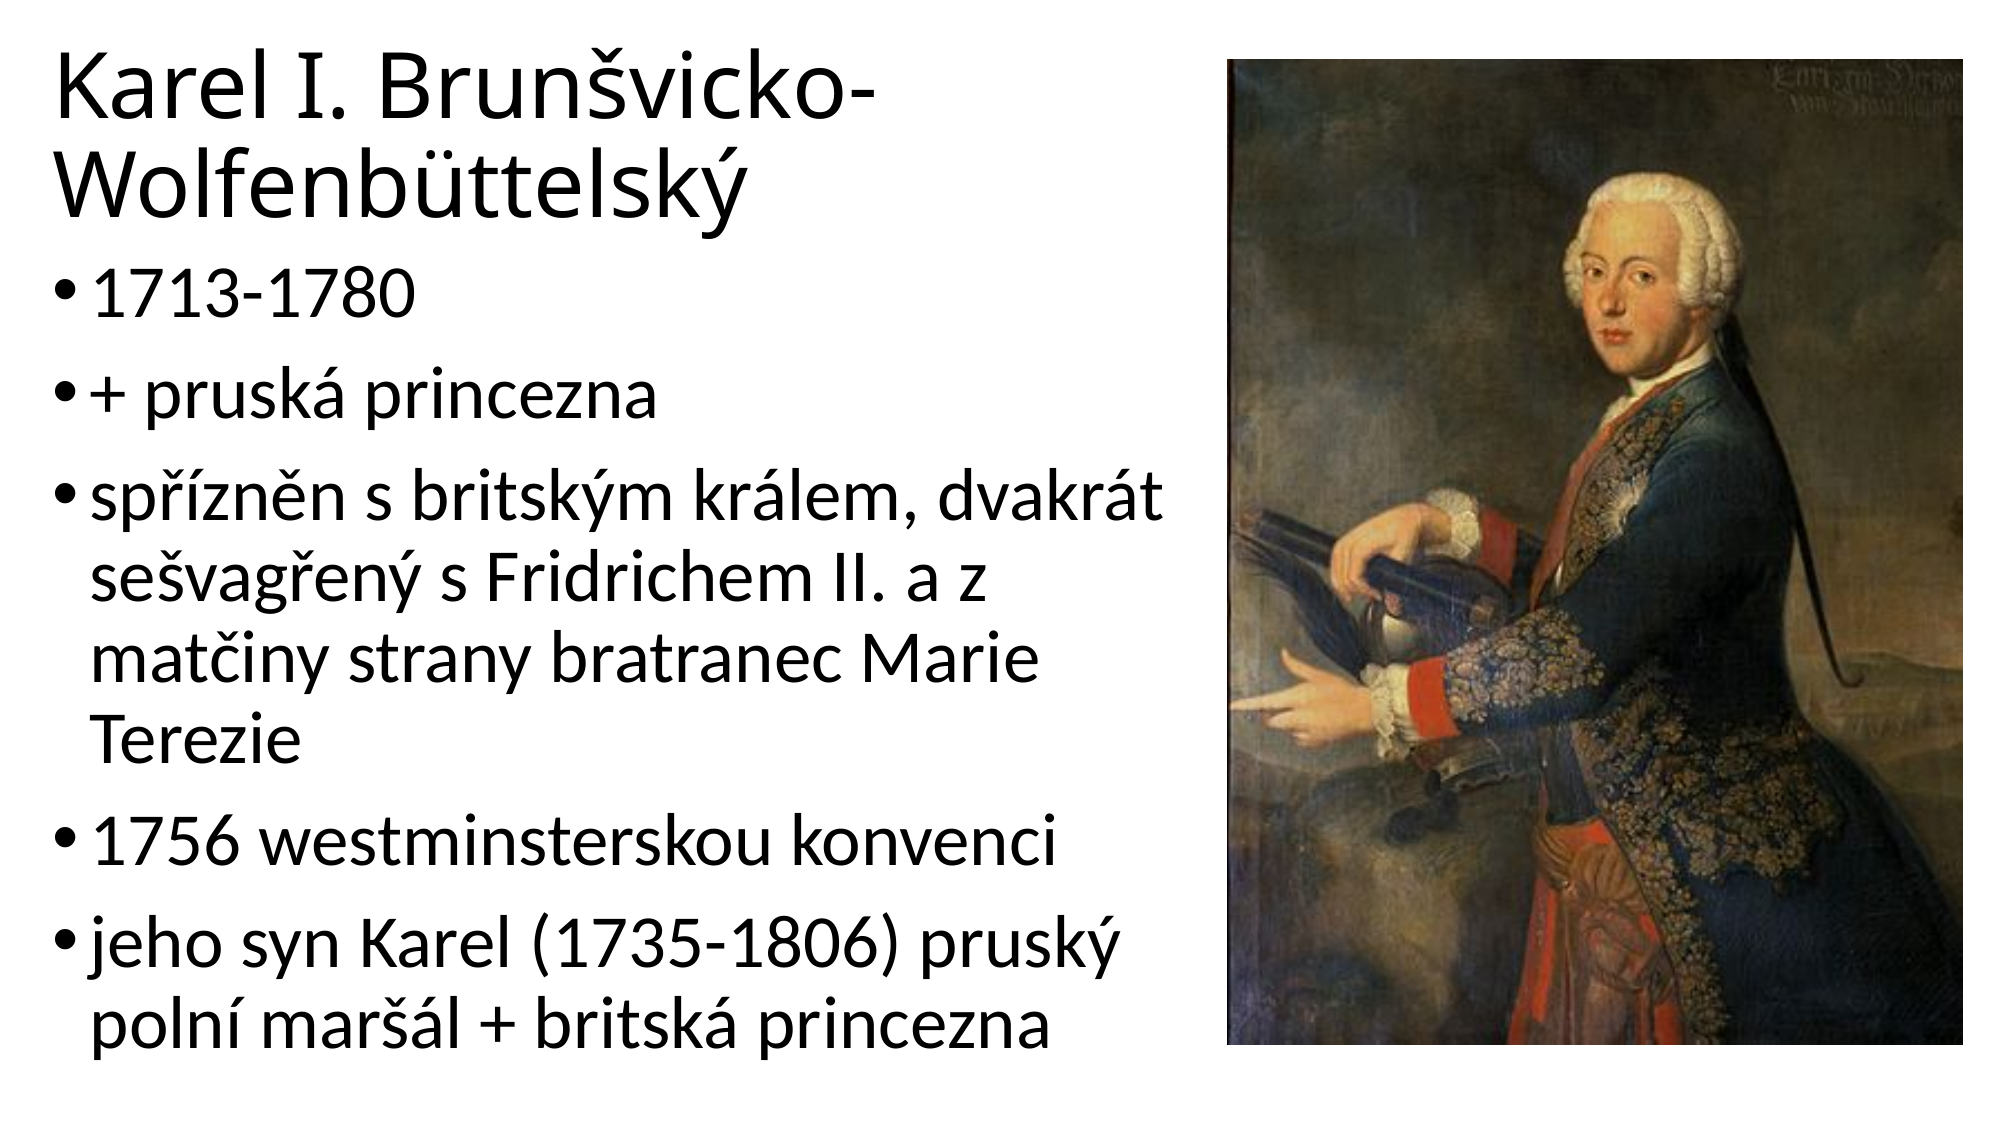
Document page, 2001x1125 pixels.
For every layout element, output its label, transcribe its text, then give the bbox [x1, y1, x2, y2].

list 1713-1780 + pruská princezna spřízněn s britským králem, dvakrát sešvagřený s Fridrichem II. a z matčiny strany bratranec Marie Terezie 1756 westminsterskou konvenci jeho syn Karel (1735-1806) pruský polní maršál + britská princezna [37, 244, 1200, 1045]
title Karel I. Brunšvicko- Wolfenbüttelský [37, 0, 1127, 244]
picture [1227, 59, 1963, 1045]
